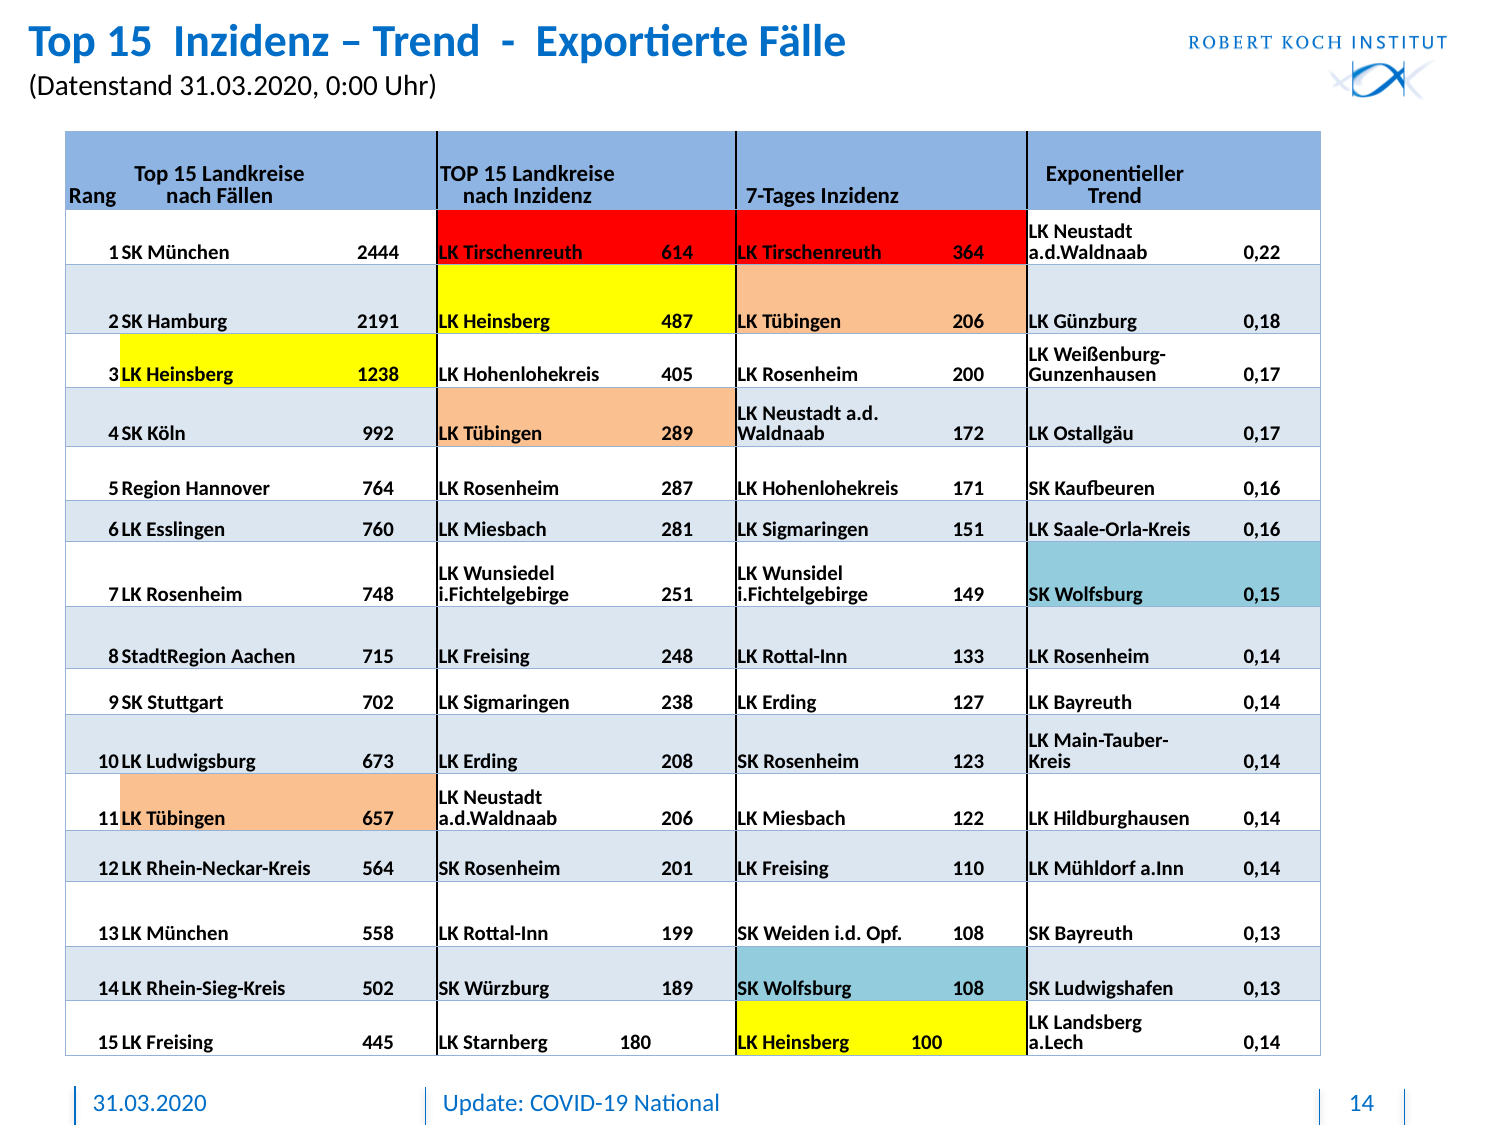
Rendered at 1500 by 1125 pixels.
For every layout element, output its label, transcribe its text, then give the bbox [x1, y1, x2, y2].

table_cell 8 [66, 607, 120, 668]
table_cell 405 [618, 334, 735, 387]
table_cell LK Hohenlohekreis [438, 334, 618, 387]
table_cell 9 [66, 669, 120, 714]
table_cell 502 [319, 947, 436, 1000]
picture [1182, 29, 1454, 109]
table_cell 127 [909, 669, 1026, 714]
table_cell LK Tübingen [737, 265, 909, 333]
table_cell SK Hamburg [120, 265, 319, 333]
table_cell LK Hohenlohekreis [737, 447, 909, 500]
table_cell LK Rosenheim [438, 447, 618, 500]
table_cell SK Stuttgart [120, 669, 319, 714]
table_header [909, 132, 1026, 209]
table_cell LK Main-Tauber-Kreis [1028, 715, 1203, 773]
table_cell LK Weißenburg-Gunzenhausen [1028, 334, 1203, 387]
table_cell 0,14 [1203, 1001, 1320, 1055]
table_cell 171 [909, 447, 1026, 500]
table_cell SK Ludwigshafen [1028, 947, 1203, 1000]
table_cell 15 [66, 1001, 120, 1055]
table_cell 5 [66, 447, 120, 500]
table_cell 289 [618, 388, 735, 446]
table_cell 0,16 [1203, 501, 1320, 541]
table_header [319, 132, 436, 209]
table_cell 715 [319, 607, 436, 668]
table_cell 364 [909, 210, 1026, 264]
table_cell LK Saale-Orla-Kreis [1028, 501, 1203, 541]
table_cell 281 [618, 501, 735, 541]
table_cell 4 [66, 388, 120, 446]
table_cell LK Ostallgäu [1028, 388, 1203, 446]
table_cell 0,18 [1203, 265, 1320, 333]
table_cell 657 [319, 774, 436, 830]
table_cell LK Wunsidel i.Fichtelgebirge [737, 542, 909, 606]
table_cell 149 [909, 542, 1026, 606]
table_cell SK Köln [120, 388, 319, 446]
table_cell LK Tirschenreuth [438, 210, 618, 264]
table_cell LK Sigmaringen [438, 669, 618, 714]
table_cell 0,15 [1203, 542, 1320, 606]
slide_number 14 [1321, 1086, 1403, 1119]
table_cell 6 [66, 501, 120, 541]
table_cell SK Rosenheim [737, 715, 909, 773]
table_cell 748 [319, 542, 436, 606]
table_cell 287 [618, 447, 735, 500]
table_cell LK Freising [438, 607, 618, 668]
table_cell LK Ludwigsburg [120, 715, 319, 773]
table_cell 992 [319, 388, 436, 446]
table_cell LK Miesbach [737, 774, 909, 830]
table_cell LK Rhein-Sieg-Kreis [120, 947, 319, 1000]
table_cell LK Rottal-Inn [737, 607, 909, 668]
table_cell 1 [66, 210, 120, 264]
table_cell LK Starnberg [438, 1001, 618, 1055]
table_cell 2 [66, 265, 120, 333]
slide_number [92, 1086, 398, 1119]
table_cell LK Rosenheim [737, 334, 909, 387]
table_cell LK Sigmaringen [737, 501, 909, 541]
table_cell 445 [319, 1001, 436, 1055]
footer Update: COVID-19 National [442, 1086, 1293, 1119]
table_cell LK Rhein-Neckar-Kreis [120, 831, 319, 881]
table_cell 12 [66, 831, 120, 881]
table_cell 3 [66, 334, 120, 387]
table_header [1203, 132, 1320, 209]
table_cell LK Heinsberg [438, 265, 618, 333]
table_cell 201 [618, 831, 735, 881]
table_cell 172 [909, 388, 1026, 446]
table_cell LK Neustadt a.d. Waldnaab [737, 388, 909, 446]
table_cell LK Landsberg a.Lech [1028, 1001, 1203, 1055]
table_cell 0,14 [1203, 831, 1320, 881]
table_cell 0,17 [1203, 388, 1320, 446]
table_cell SK Rosenheim [438, 831, 618, 881]
table_cell 558 [319, 882, 436, 946]
table_cell 764 [319, 447, 436, 500]
table_cell SK Kaufbeuren [1028, 447, 1203, 500]
table_cell 0,17 [1203, 334, 1320, 387]
table_cell 702 [319, 669, 436, 714]
table_cell LK Günzburg [1028, 265, 1203, 333]
table_cell 2191 [319, 265, 436, 333]
table_cell 673 [319, 715, 436, 773]
table_cell 100 [909, 1001, 1026, 1055]
table_cell 200 [909, 334, 1026, 387]
table_cell 614 [618, 210, 735, 264]
table_cell 0,14 [1203, 607, 1320, 668]
table_cell 108 [909, 882, 1026, 946]
title Top 15 Inzidenz – Trend - Exportierte Fälle (Datenstand 31.03.2020, 0:00 Uhr) [28, 10, 1177, 102]
table_cell 0,22 [1203, 210, 1320, 264]
table_cell SK Weiden i.d. Opf. [737, 882, 909, 946]
table_cell LK Freising [120, 1001, 319, 1055]
table_cell 151 [909, 501, 1026, 541]
table_cell LK Neustadt a.d.Waldnaab [1028, 210, 1203, 264]
table_cell LK Rosenheim [1028, 607, 1203, 668]
table_cell SK Wolfsburg [1028, 542, 1203, 606]
table_cell 14 [66, 947, 120, 1000]
table_cell 251 [618, 542, 735, 606]
table_cell LK Freising [737, 831, 909, 881]
table_cell 238 [618, 669, 735, 714]
table_cell 10 [66, 715, 120, 773]
table_cell 248 [618, 607, 735, 668]
table_cell SK München [120, 210, 319, 264]
table_header Exponentieller Trend [1028, 132, 1203, 209]
table_header Top 15 Landkreise nach Fällen [120, 132, 319, 209]
table_cell 0,14 [1203, 715, 1320, 773]
table_cell LK Tirschenreuth [737, 210, 909, 264]
table_cell Region Hannover [120, 447, 319, 500]
table_cell 0,14 [1203, 669, 1320, 714]
table_cell LK Neustadt a.d.Waldnaab [438, 774, 618, 830]
table_cell LK Miesbach [438, 501, 618, 541]
table_header TOP 15 Landkreise nach Inzidenz [438, 132, 618, 209]
table_header [618, 132, 735, 209]
table_cell 199 [618, 882, 735, 946]
table_cell 11 [66, 774, 120, 830]
table_cell LK Rottal-Inn [438, 882, 618, 946]
table_header 7-Tages Inzidenz [737, 132, 909, 209]
table_cell 208 [618, 715, 735, 773]
table_cell LK Bayreuth [1028, 669, 1203, 714]
table_cell 180 [618, 1001, 735, 1055]
table_cell 189 [618, 947, 735, 1000]
table_cell LK Hildburghausen [1028, 774, 1203, 830]
table_cell LK Mühldorf a.Inn [1028, 831, 1203, 881]
table_cell 487 [618, 265, 735, 333]
table_header Rang [66, 132, 120, 209]
table_cell 0,13 [1203, 947, 1320, 1000]
table_cell 108 [909, 947, 1026, 1000]
table_cell 1238 [319, 334, 436, 387]
table_cell 110 [909, 831, 1026, 881]
table_cell LK Erding [438, 715, 618, 773]
table_cell LK Rosenheim [120, 542, 319, 606]
table_cell SK Würzburg [438, 947, 618, 1000]
table_cell LK Heinsberg [737, 1001, 909, 1055]
table_cell 123 [909, 715, 1026, 773]
table_cell SK Bayreuth [1028, 882, 1203, 946]
table_cell 760 [319, 501, 436, 541]
table_cell 0,14 [1203, 774, 1320, 830]
table_cell 206 [909, 265, 1026, 333]
table_cell 122 [909, 774, 1026, 830]
table_cell LK Esslingen [120, 501, 319, 541]
table_cell SK Wolfsburg [737, 947, 909, 1000]
table_cell LK München [120, 882, 319, 946]
table_cell LK Wunsiedel i.Fichtelgebirge [438, 542, 618, 606]
table_cell 564 [319, 831, 436, 881]
table_cell 0,13 [1203, 882, 1320, 946]
table_cell 0,16 [1203, 447, 1320, 500]
table_cell 13 [66, 882, 120, 946]
table_cell 2444 [319, 210, 436, 264]
table_cell StadtRegion Aachen [120, 607, 319, 668]
table_cell LK Tübingen [120, 774, 319, 830]
table_cell 133 [909, 607, 1026, 668]
table_cell LK Heinsberg [120, 334, 319, 387]
table_cell LK Tübingen [438, 388, 618, 446]
table_cell LK Erding [737, 669, 909, 714]
table_cell 7 [66, 542, 120, 606]
table_cell 206 [618, 774, 735, 830]
